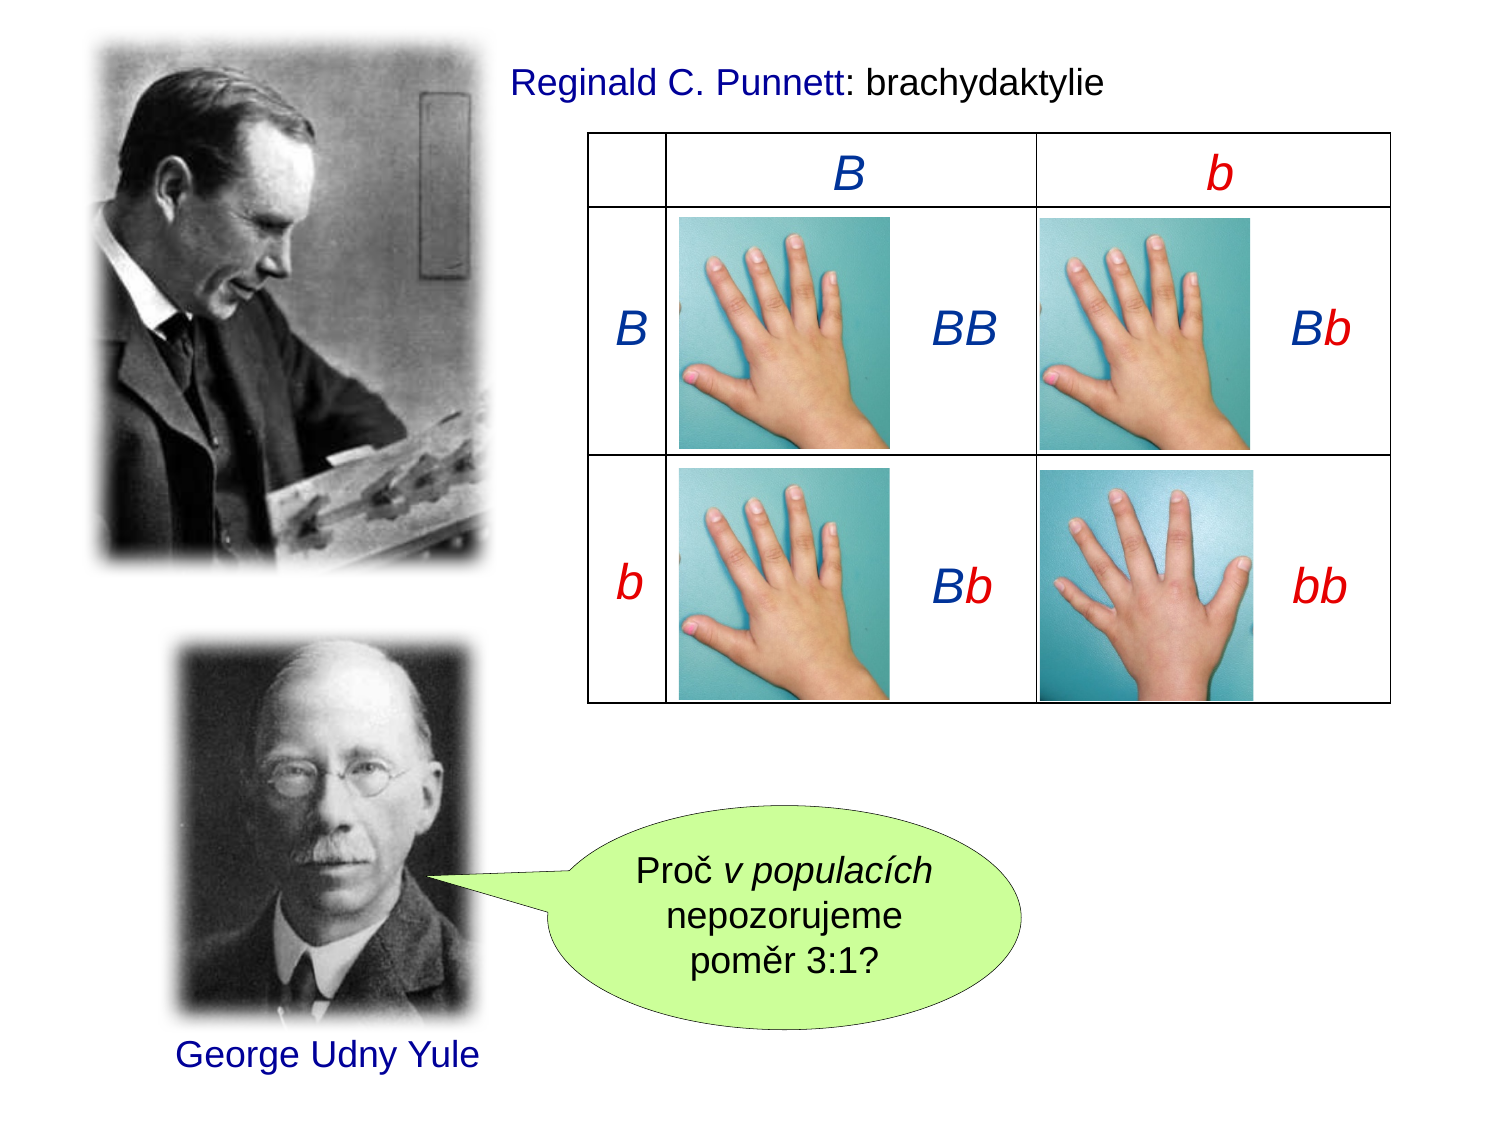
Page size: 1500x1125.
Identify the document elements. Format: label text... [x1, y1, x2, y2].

table_cell [1371, 456, 1390, 702]
table_cell [589, 208, 594, 454]
table_header [589, 134, 596, 206]
table_cell [589, 456, 594, 702]
table_header [1369, 134, 1390, 206]
picture [82, 25, 497, 578]
table_cell [1371, 208, 1390, 454]
text_box Reginald C. Punnett: brachydaktylie [501, 50, 1120, 110]
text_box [599, 132, 1368, 702]
text_box Proč v populacích nepozorujeme poměr 3:1? [502, 805, 1022, 1030]
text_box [158, 625, 498, 1084]
